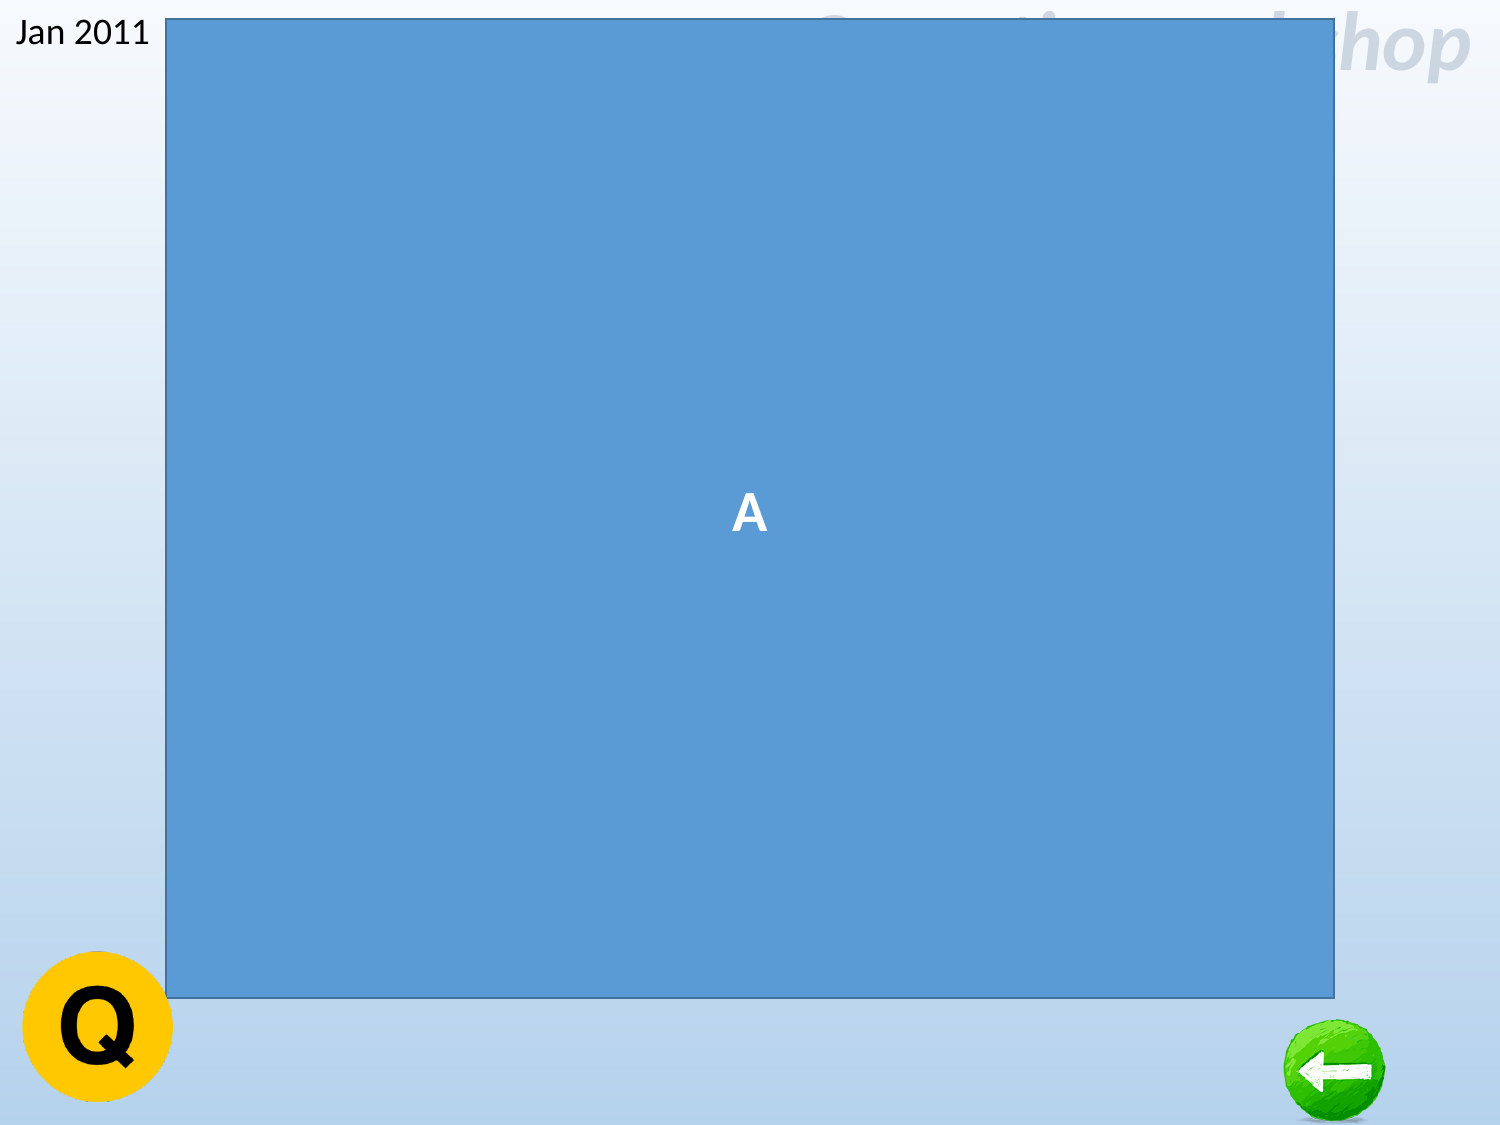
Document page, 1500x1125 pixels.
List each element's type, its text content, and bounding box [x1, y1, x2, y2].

text_box Jan 2011 [1, 0, 165, 60]
picture [0, 19, 1335, 1125]
picture [1281, 1019, 1387, 1125]
